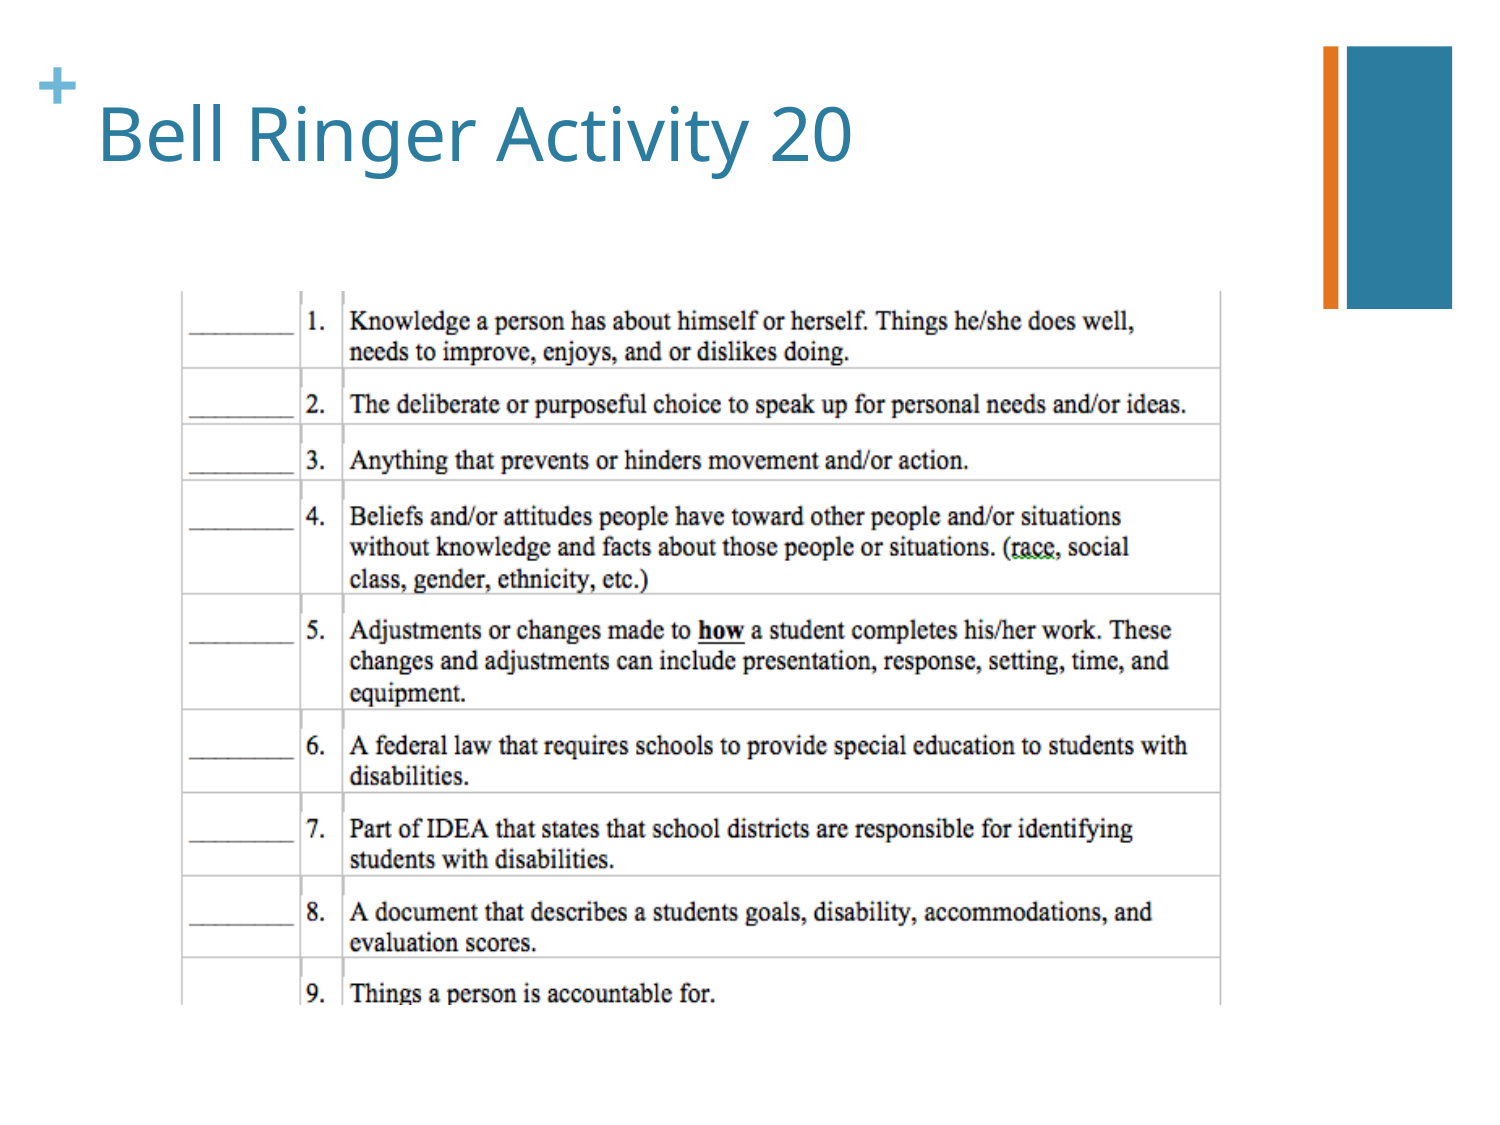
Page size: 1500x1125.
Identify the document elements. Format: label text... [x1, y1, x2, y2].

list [81, 291, 1322, 1006]
title Bell Ringer Activity 20 [81, 79, 1322, 263]
